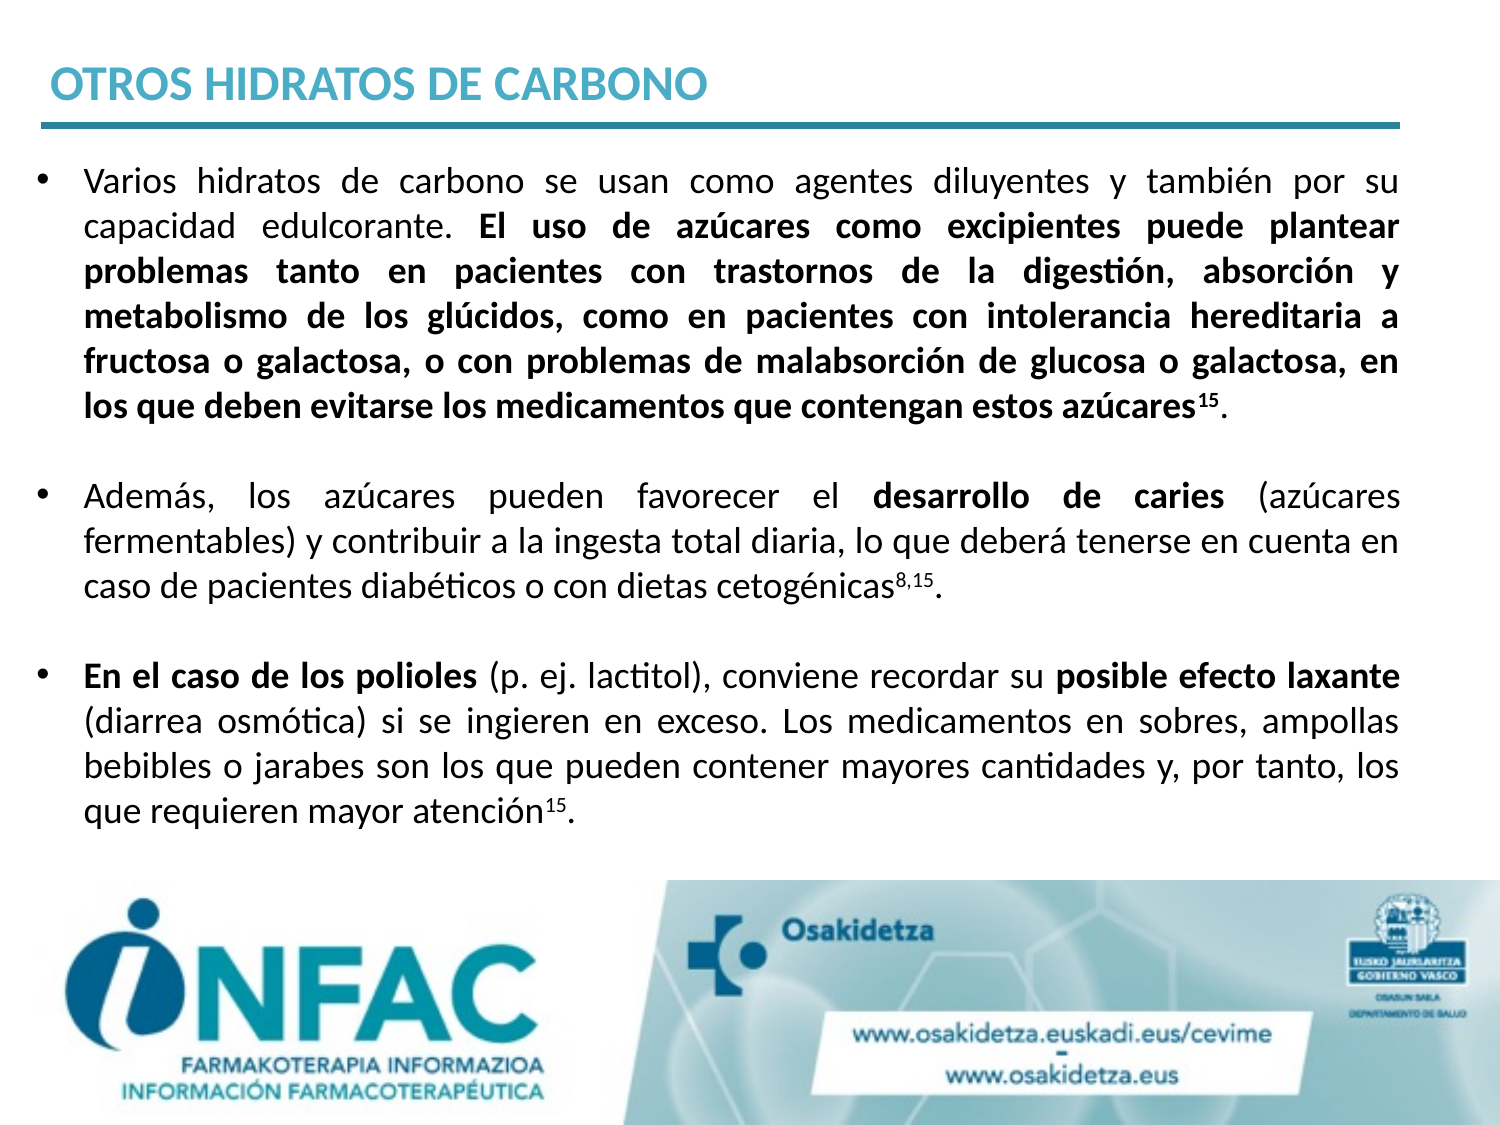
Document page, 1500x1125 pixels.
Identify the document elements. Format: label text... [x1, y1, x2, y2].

list OTROS HIDRATOS DE CARBONO [35, 42, 1465, 126]
picture [1, 880, 1500, 1125]
text_box Varios hidratos de carbono se usan como agentes diluyentes y también por su capacidad edulcorante. El uso de azúcares como excipientes puede plantear problemas tanto en pacientes con trastornos de la digestión, absorción y metabolismo de los glúcidos, como en pacientes con intolerancia hereditaria a fructosa o galactosa, o con problemas de malabsorción de glucosa o galactosa, en los que deben evitarse los medicamentos que contengan estos azúcares15. Además, los azúcares pueden favorecer el desarrollo de caries (azúcares fermentables) y contribuir a la ingesta total diaria, lo que deberá tenerse en cuenta en caso de pacientes diabéticos o con dietas cetogénicas8,15. En el caso de los polioles (p. ej. lactitol), conviene recordar su posible efecto laxante (diarrea osmótica) si se ingieren en exceso. Los medicamentos en sobres, ampollas bebibles o jarabes son los que pueden contener mayores cantidades y, por tanto, los que requieren mayor atención15. [21, 148, 1416, 839]
